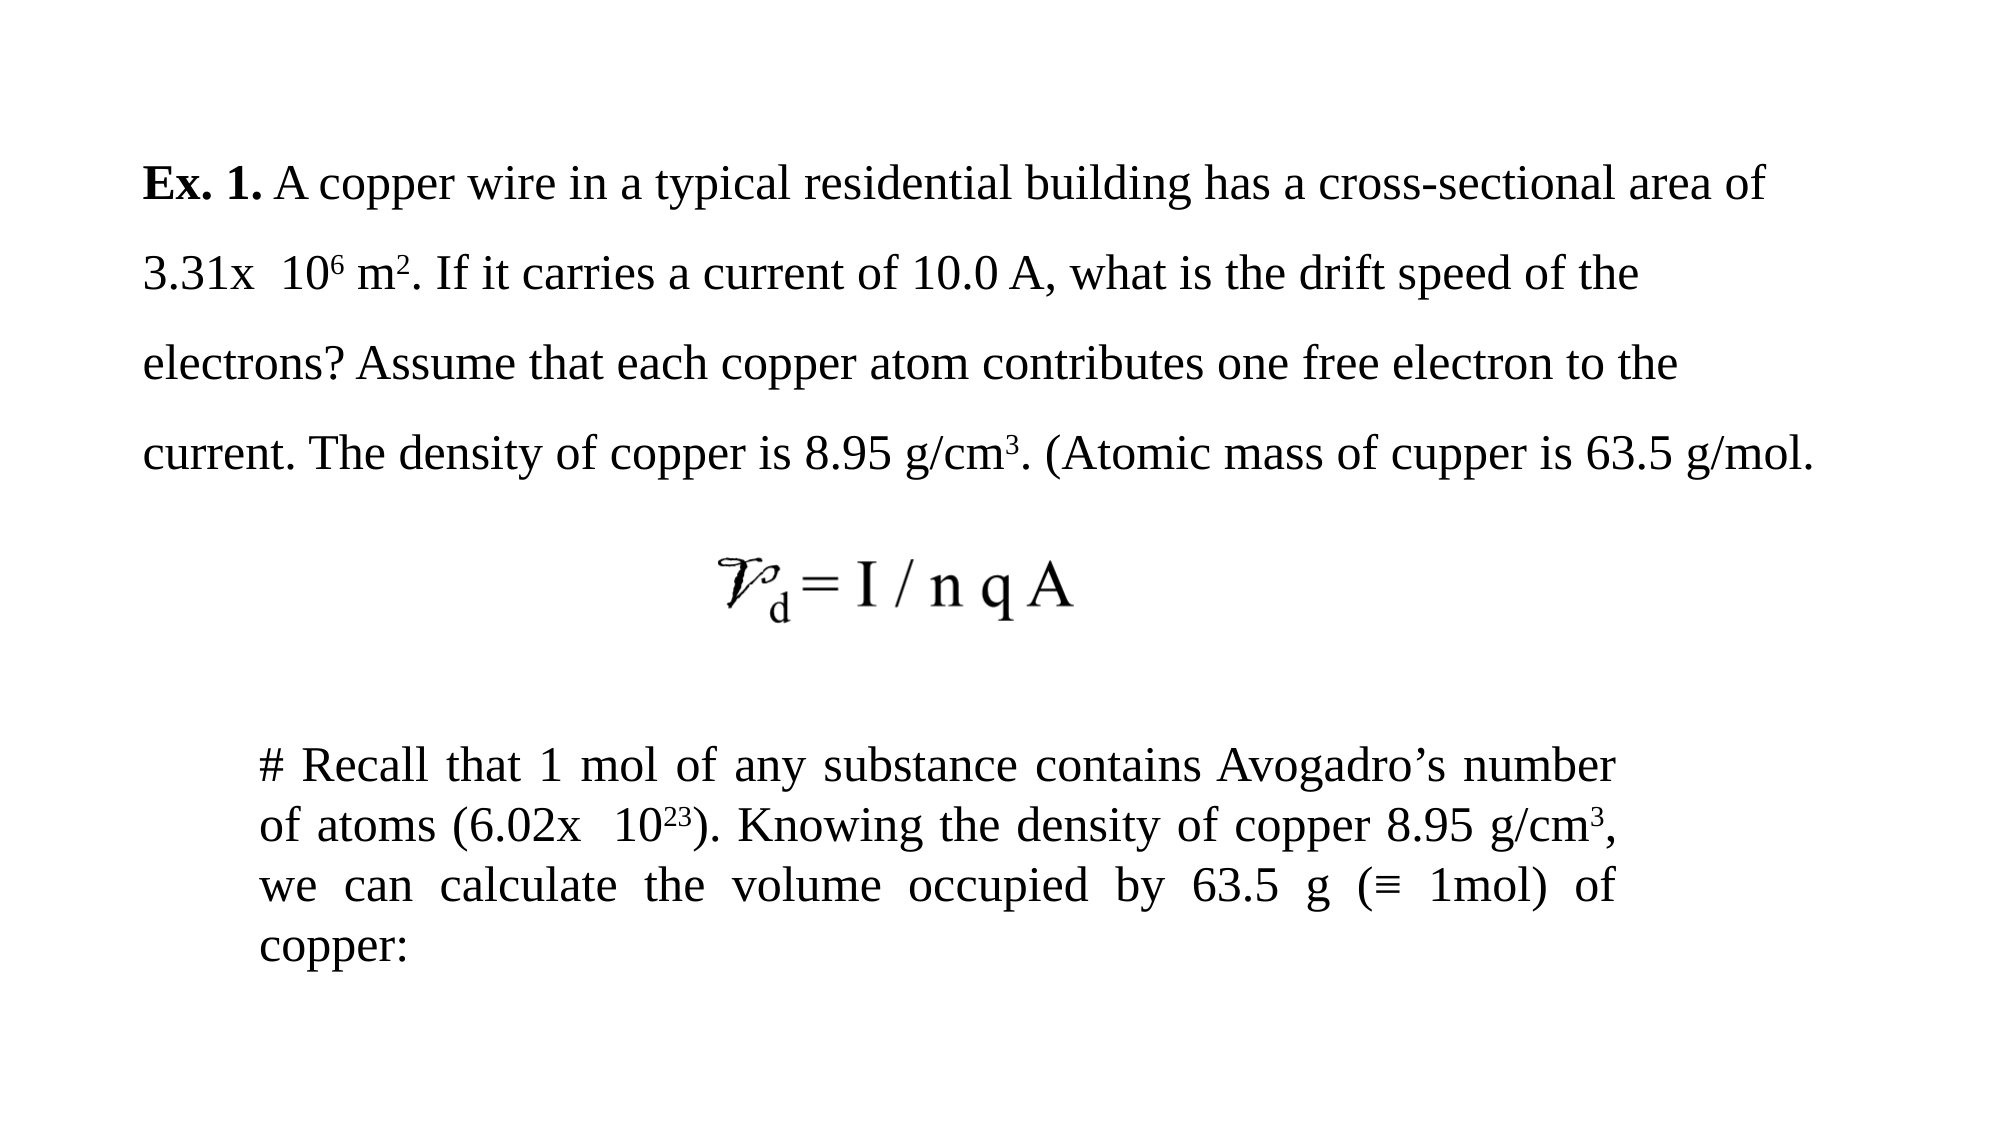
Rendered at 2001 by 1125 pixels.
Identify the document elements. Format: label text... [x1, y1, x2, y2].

text_box [492, 800, 1294, 1050]
text_box # Recall that 1 mol of any substance contains Avogadro’s number of atoms (6.02x 1023). Knowing the density of copper 8.95 g/cm3, we can calculate the volume occupied by 63.5 g (≡ 1mol) of copper: [244, 724, 1632, 979]
text_box Ex. 1. A copper wire in a typical residential building has a cross-sectional area of 3.31x 106 m2. If it carries a current of 10.0 A, what is the drift speed of the electrons? Assume that each copper atom contributes one free electron to the current. The density of copper is 8.95 g/cm3. (Atomic mass of cupper is 63.5 g/mol. [127, 112, 1859, 488]
picture [671, 520, 1114, 671]
